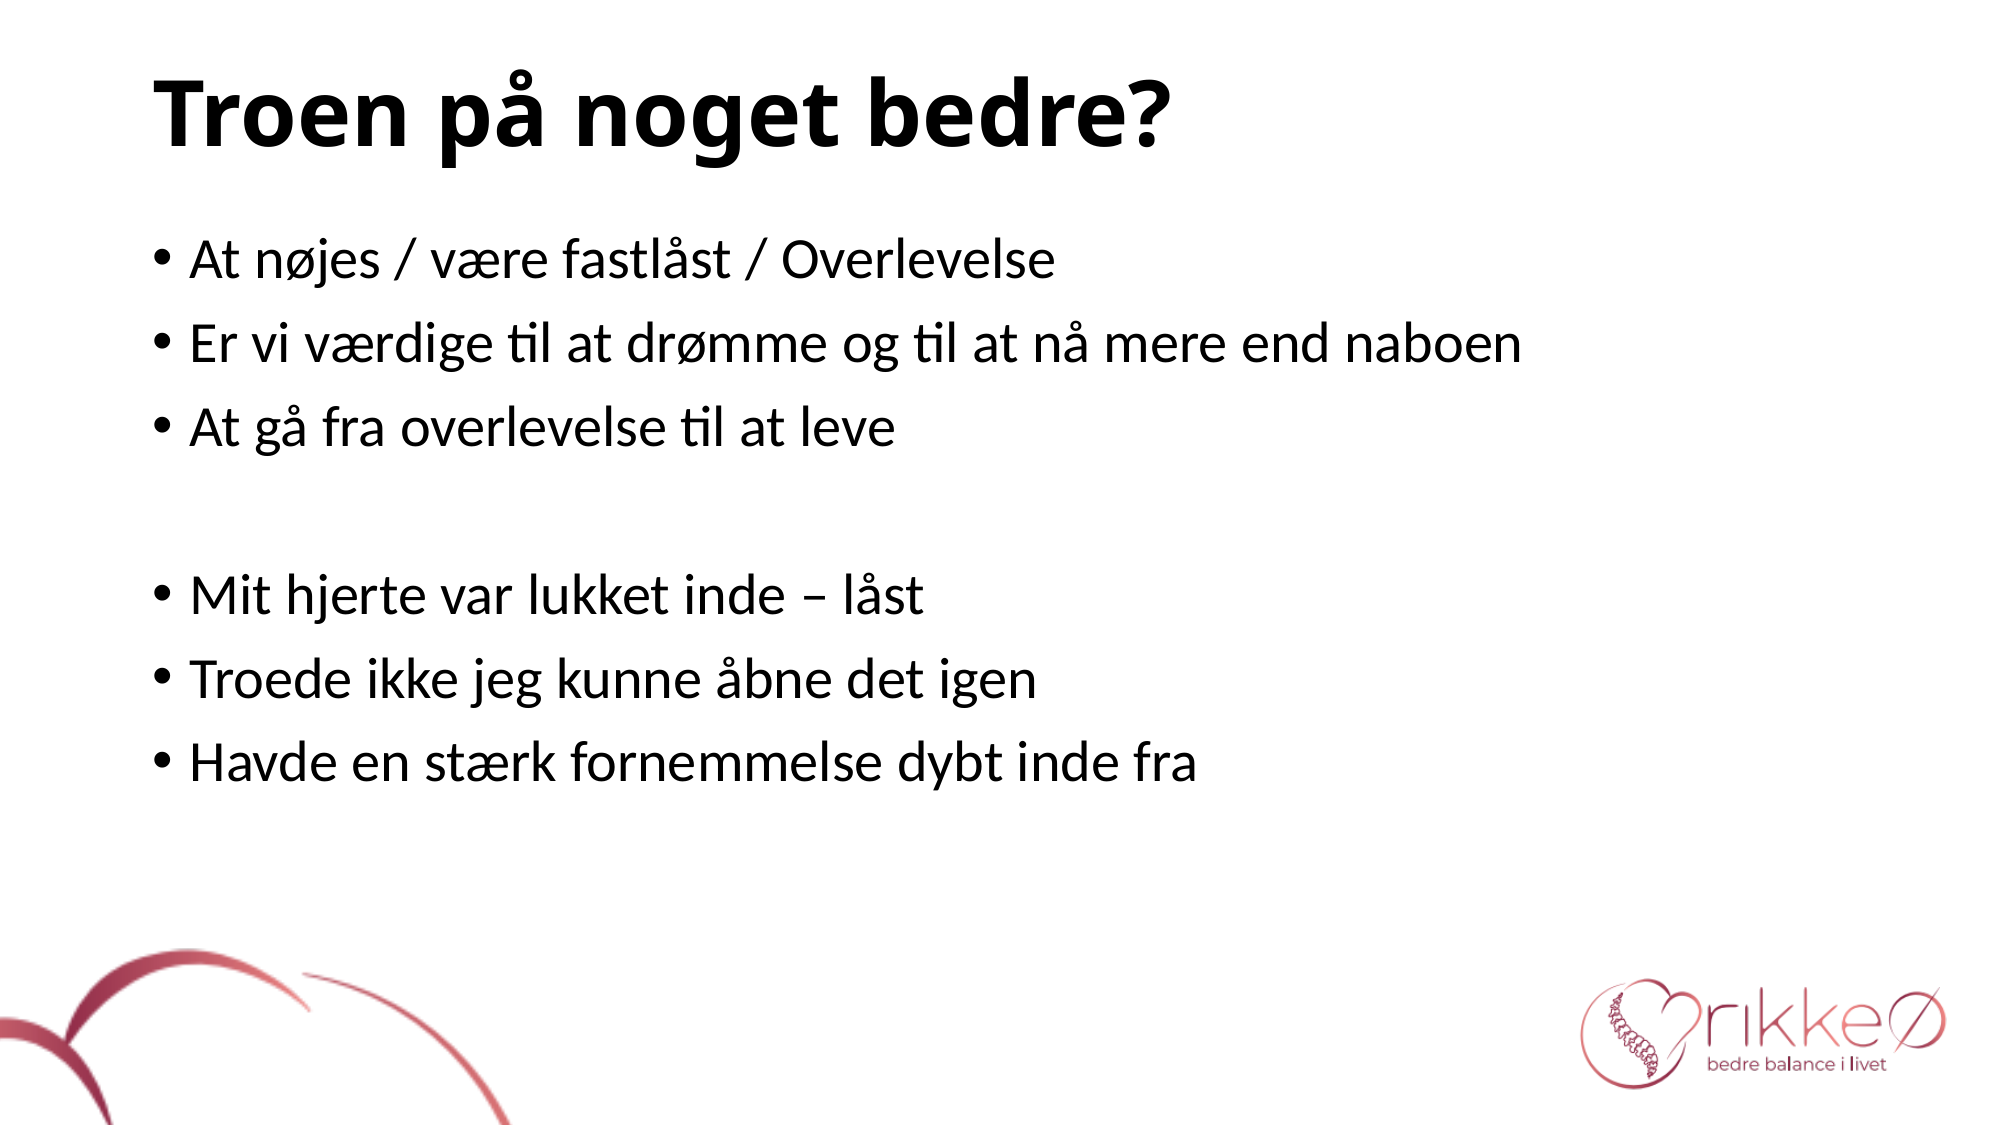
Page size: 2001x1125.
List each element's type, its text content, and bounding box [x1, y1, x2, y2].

list At nøjes / være fastlåst / Overlevelse Er vi værdige til at drømme og til at nå mere end naboen At gå fra overlevelse til at leve Mit hjerte var lukket inde – låst Troede ikke jeg kunne åbne det igen Havde en stærk fornemmelse dybt inde fra [137, 221, 1863, 1000]
title Troen på noget bedre? [137, 59, 1863, 221]
